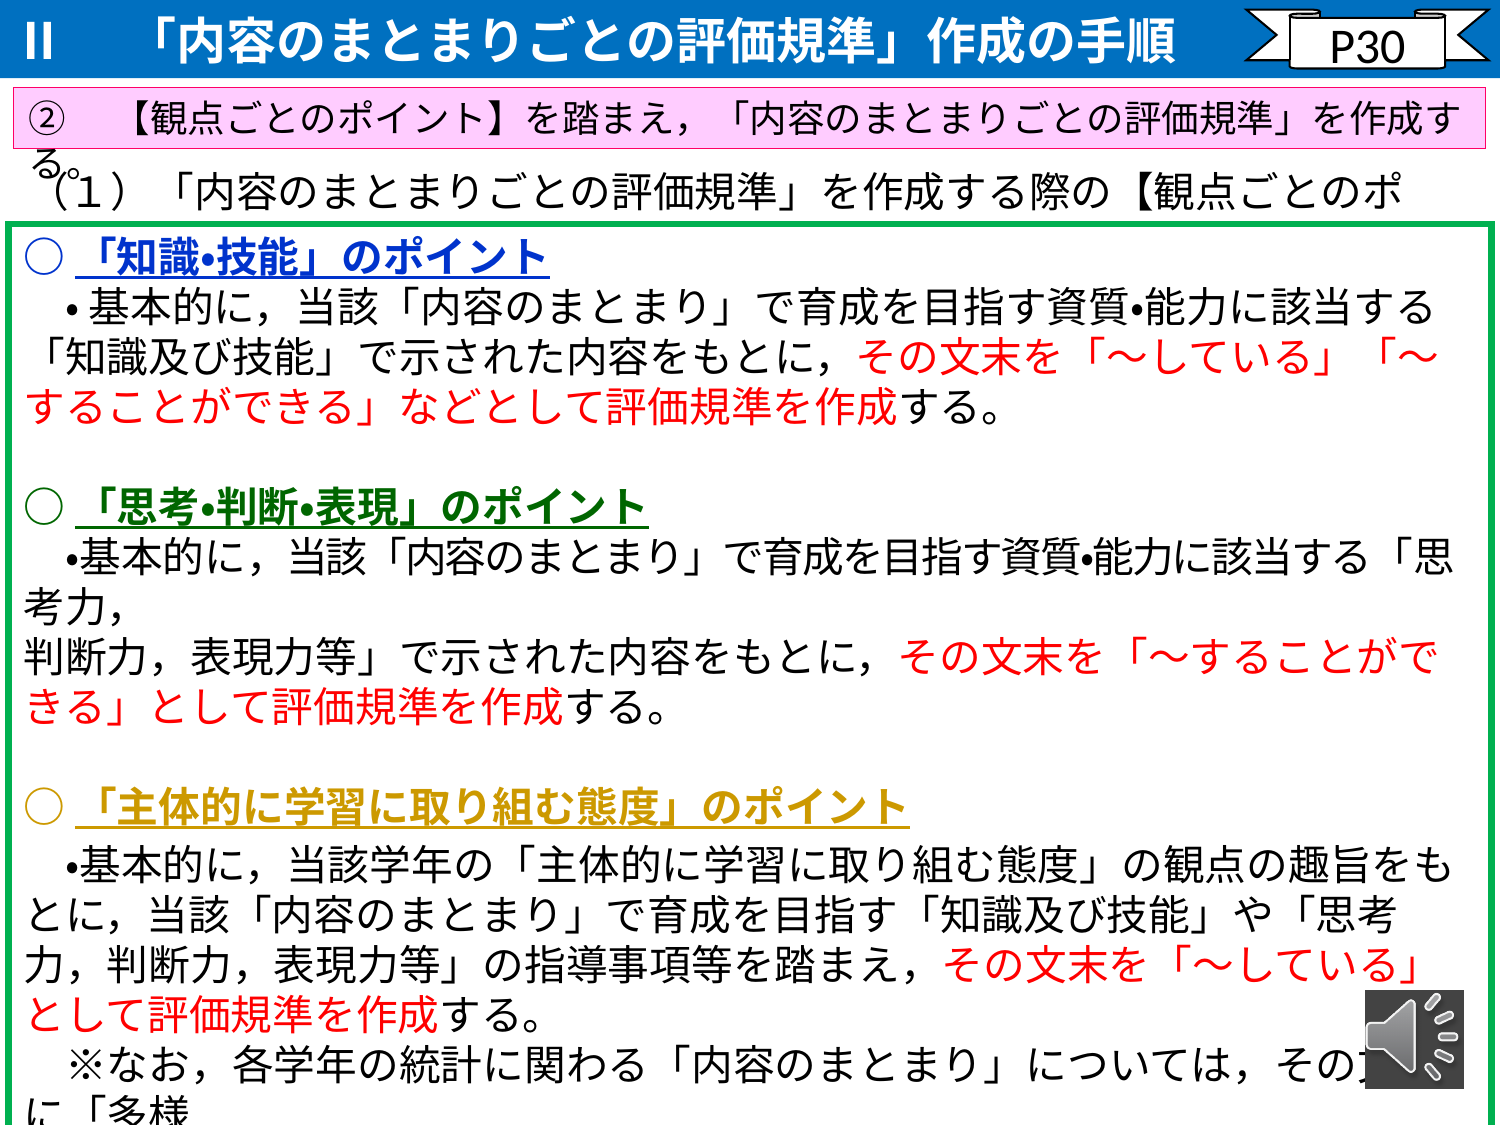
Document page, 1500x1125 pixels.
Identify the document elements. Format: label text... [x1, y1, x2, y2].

text_box ○「知識・技能」のポイント ・ 基本的に，当該「内容のまとまり」で育成を目指す資質・能力に該当する「知識及び技能」で示された内容をもとに，その文末を「～している」「～することができる」などとして評価規準を作成する。 ○「思考・判断・表現」のポイント ・基本的に，当該「内容のまとまり」で育成を目指す資質・能力に該当する「思考力， 判断力，表現力等」で示された内容をもとに，その文末を「～することができる」として評価規準を作成する。 ○「主体的に学習に取り組む態度」のポイント ・基本的に，当該学年の「主体的に学習に取り組む態度」の観点の趣旨をもとに，当該「内容のまとまり」で育成を目指す「知識及び技能」や「思考力，判断力，表現力等」の指導事項等を踏まえ，その文末を「～している」として評価規準を作成する。 ※なお，各学年の統計に関わる「内容のまとまり」については，その文末に「多様 な考えを認め，よりよく問題解決しようとしている（１年：多面的に捉え考えようと している）」などを加えて評価規準を作成する。 [8, 223, 1492, 1125]
text_box Ⅱ 「内容のまとまりごとの評価規準」作成の手順 [0, 0, 1500, 79]
text_box ② 【観点ごとのポイント】を踏まえ，「内容のまとまりごとの評価規準」を作成する。 [13, 87, 1486, 149]
picture [1364, 989, 1465, 1090]
text_box P30 [1243, 8, 1492, 70]
text_box （１）「内容のまとまりごとの評価規準」を作成する際の【観点ごとのポイント】 [12, 158, 1457, 223]
